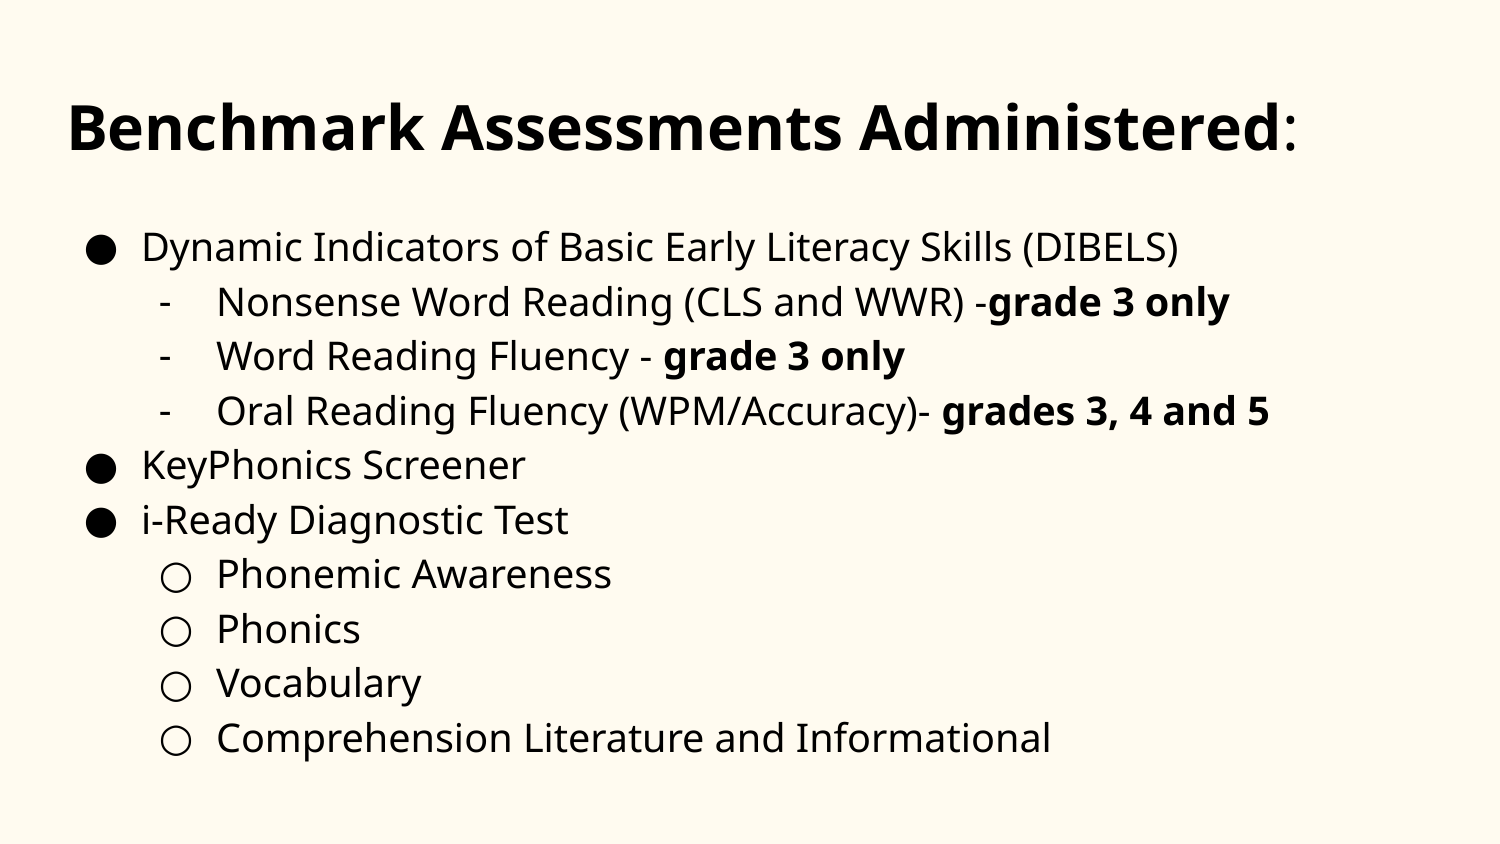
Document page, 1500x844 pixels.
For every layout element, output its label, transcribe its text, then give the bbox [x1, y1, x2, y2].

title Benchmark Assessments Administered: [51, 72, 1449, 174]
list Dynamic Indicators of Basic Early Literacy Skills (DIBELS) Nonsense Word Reading (CLS and WWR) -grade 3 only Word Reading Fluency - grade 3 only Oral Reading Fluency (WPM/Accuracy)- grades 3, 4 and 5 KeyPhonics Screener i-Ready Diagnostic Test Phonemic Awareness Phonics Vocabulary Comprehension Literature and Informational [51, 199, 1436, 758]
